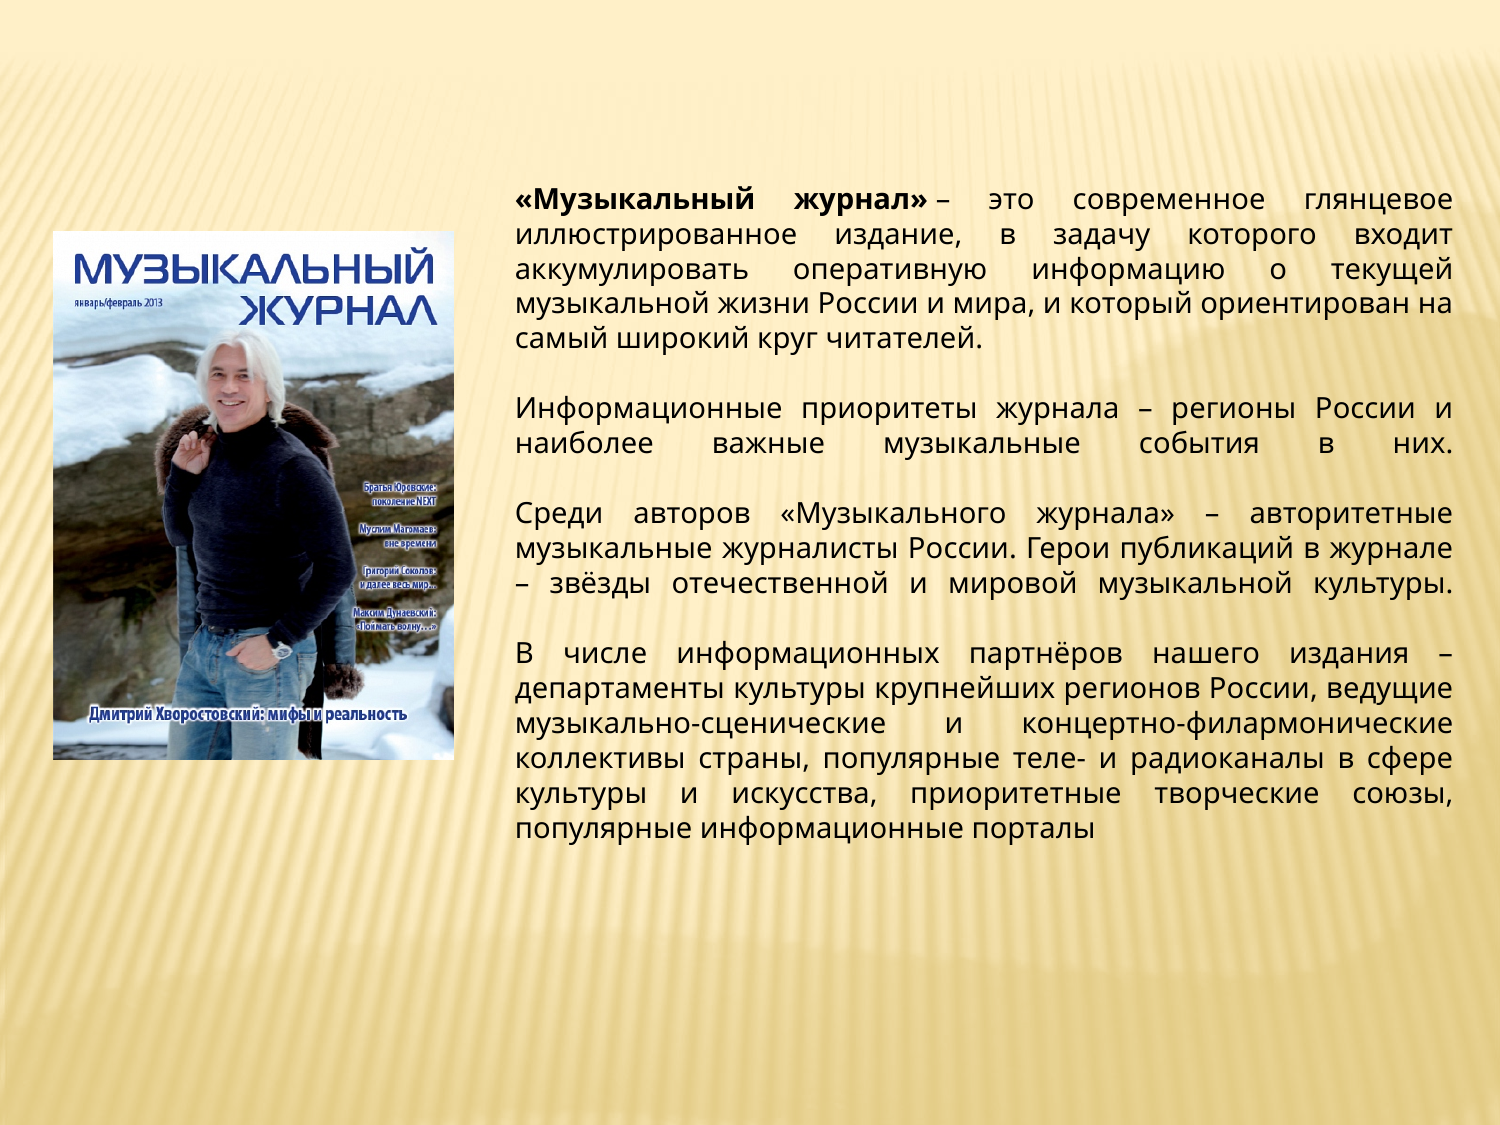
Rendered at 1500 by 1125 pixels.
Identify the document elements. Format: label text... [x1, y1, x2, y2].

text_box «Музыкальный журнал» – это современное глянцевое иллюстрированное издание, в задачу которого входит аккумулировать оперативную информацию о текущей музыкальной жизни России и мира, и который ориентирован на самый широкий круг читателей. Информационные приоритеты журнала – регионы России и наиболее важные музыкальные события в них. Среди авторов «Музыкального журнала» – авторитетные музыкальные журналисты России. Герои публикаций в журнале – звёзды отечественной и мировой музыкальной культуры. В числе информационных партнёров нашего издания – департаменты культуры крупнейших регионов России, ведущие музыкально-сценические и концертно-филармонические коллективы страны, популярные теле- и радиоканалы в сфере культуры и искусства, приоритетные творческие союзы, популярные информационные порталы [499, 172, 1469, 852]
picture [52, 231, 454, 761]
